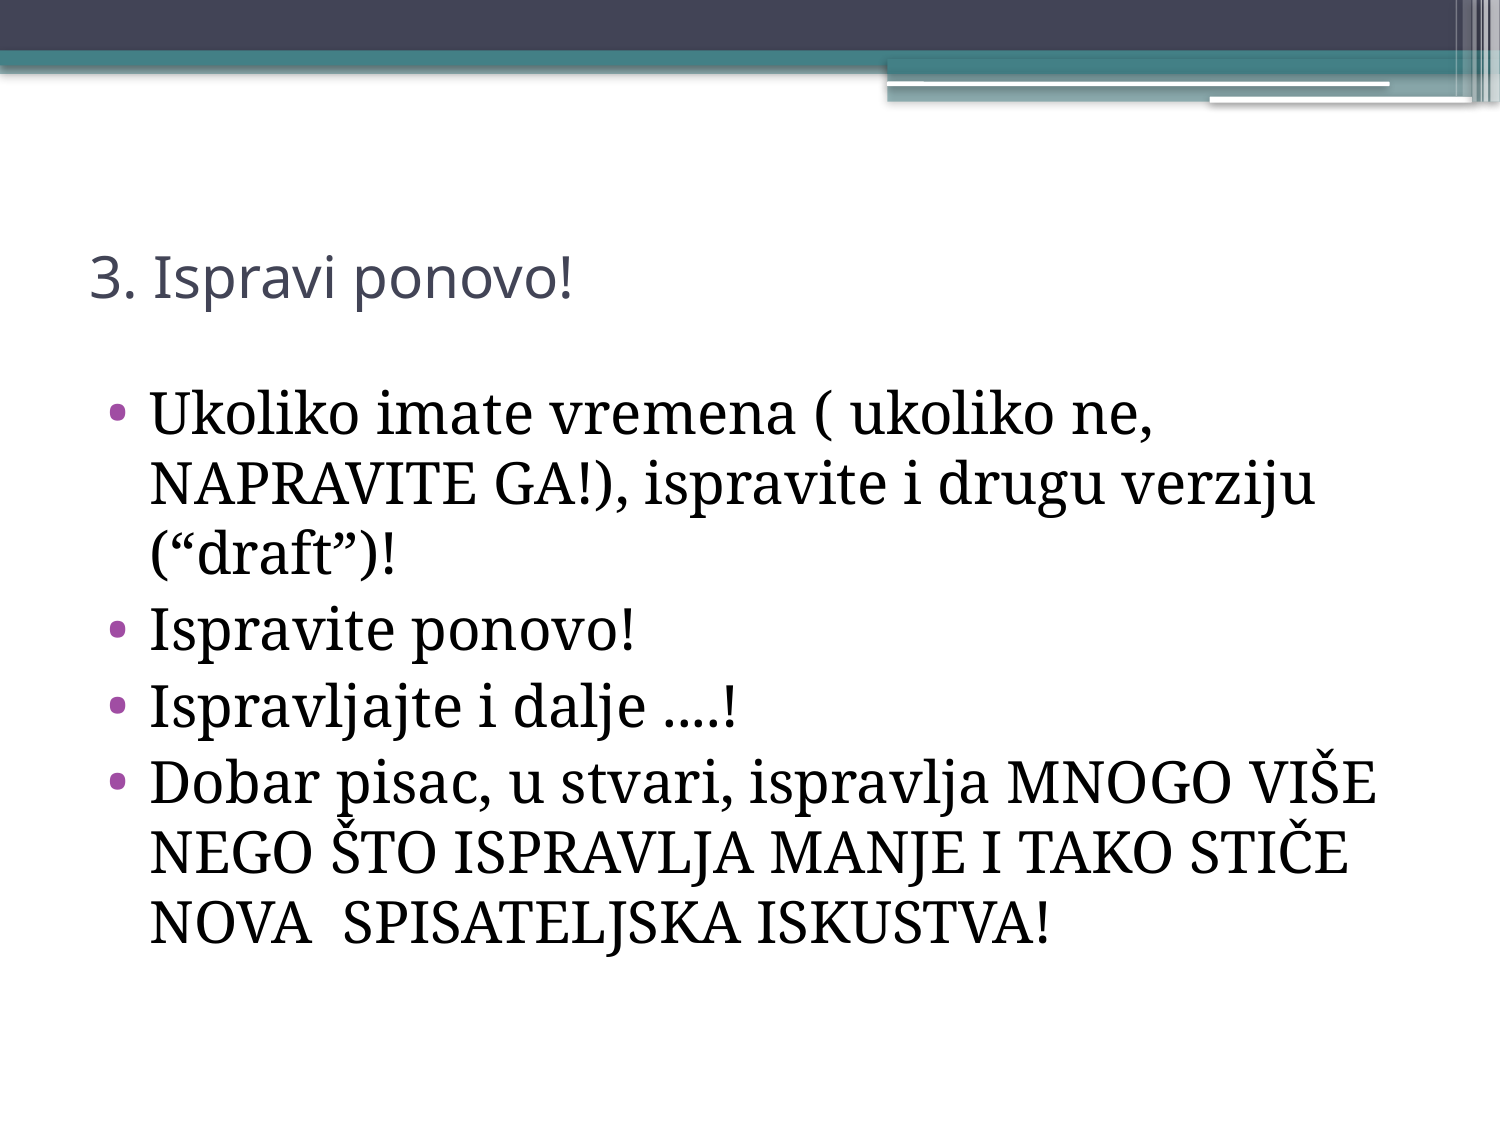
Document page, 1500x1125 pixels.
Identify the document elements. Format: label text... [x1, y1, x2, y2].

list Ukoliko imate vremena ( ukoliko ne, NAPRAVITE GA!), ispravite i drugu verziju (“draft”)! Ispravite ponovo! Ispravljajte i dalje ....! Dobar pisac, u stvari, ispravlja MNOGO VIŠE NEGO ŠTO ISPRAVLJA MANJE I TAKO STIČE NOVA SPISATELJSKA ISKUSTVA! [75, 368, 1425, 1079]
title 3. Ispravi ponovo! [75, 187, 1425, 363]
